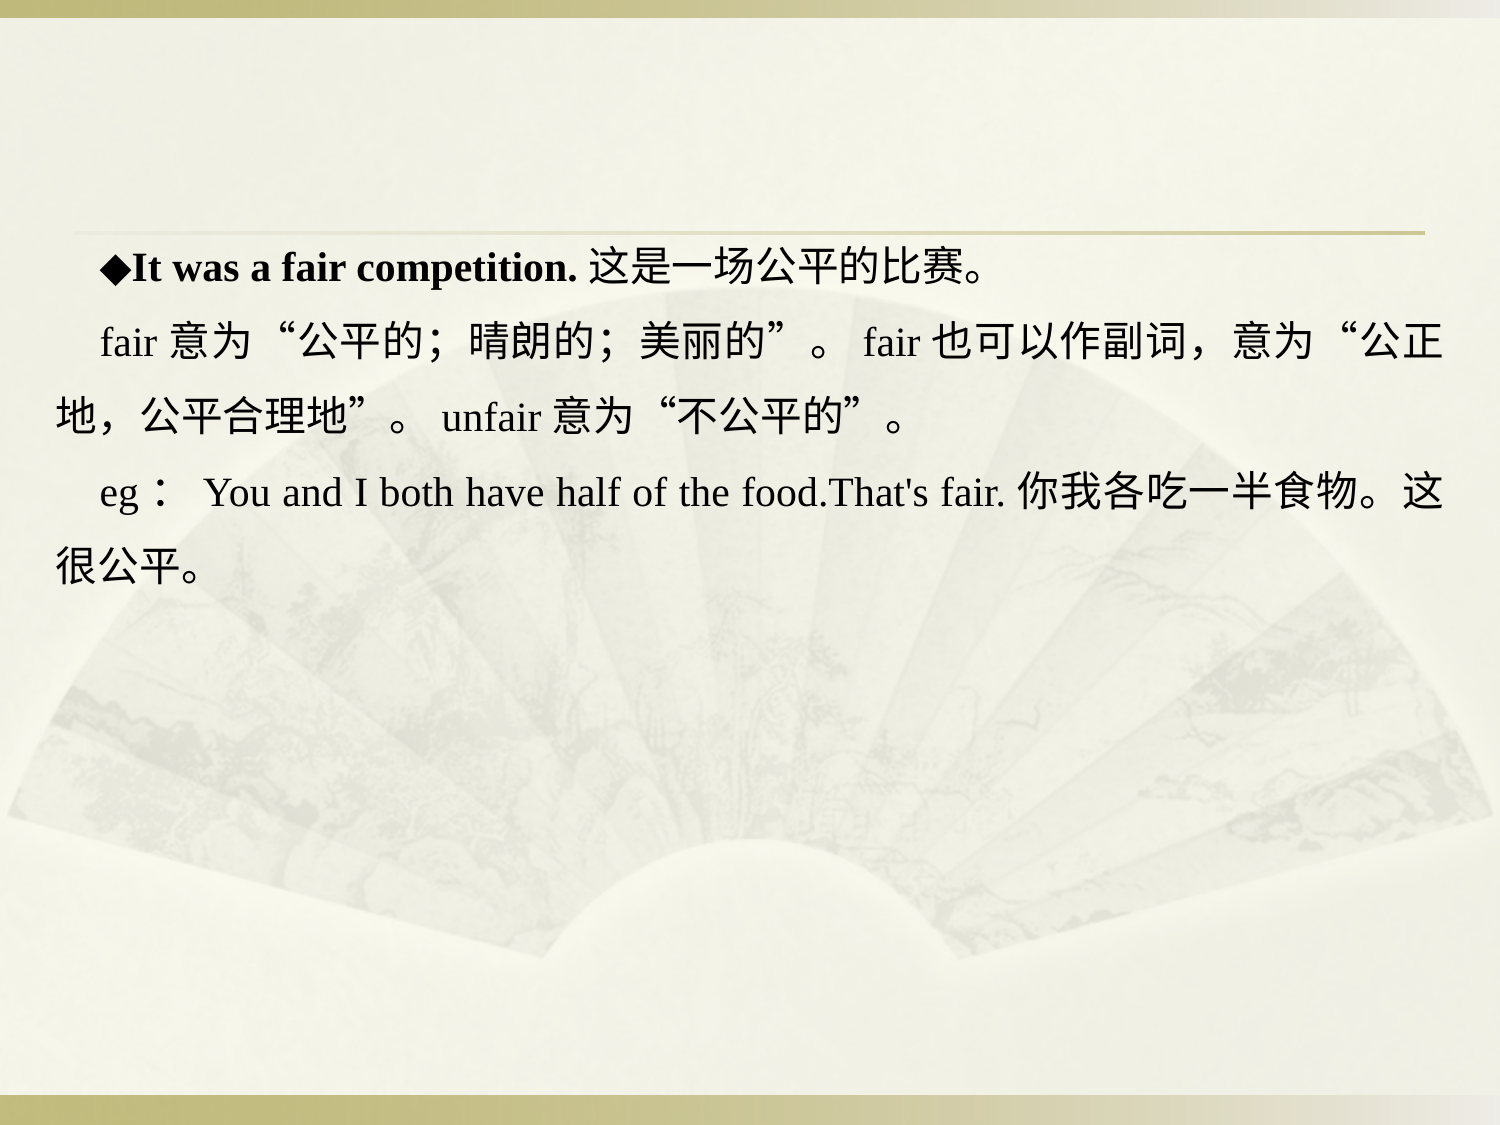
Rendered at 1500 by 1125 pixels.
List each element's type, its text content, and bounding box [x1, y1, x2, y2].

text_box ◆It was a fair competition.这是一场公平的比赛。 fair意为“公平的；晴朗的；美丽的”。fair也可以作副词，意为“公正地，公平合理地”。unfair意为“不公平的”。 eg：You and I both have half of the food.That's fair.你我各吃一半食物。这很公平。 [41, 207, 1459, 597]
